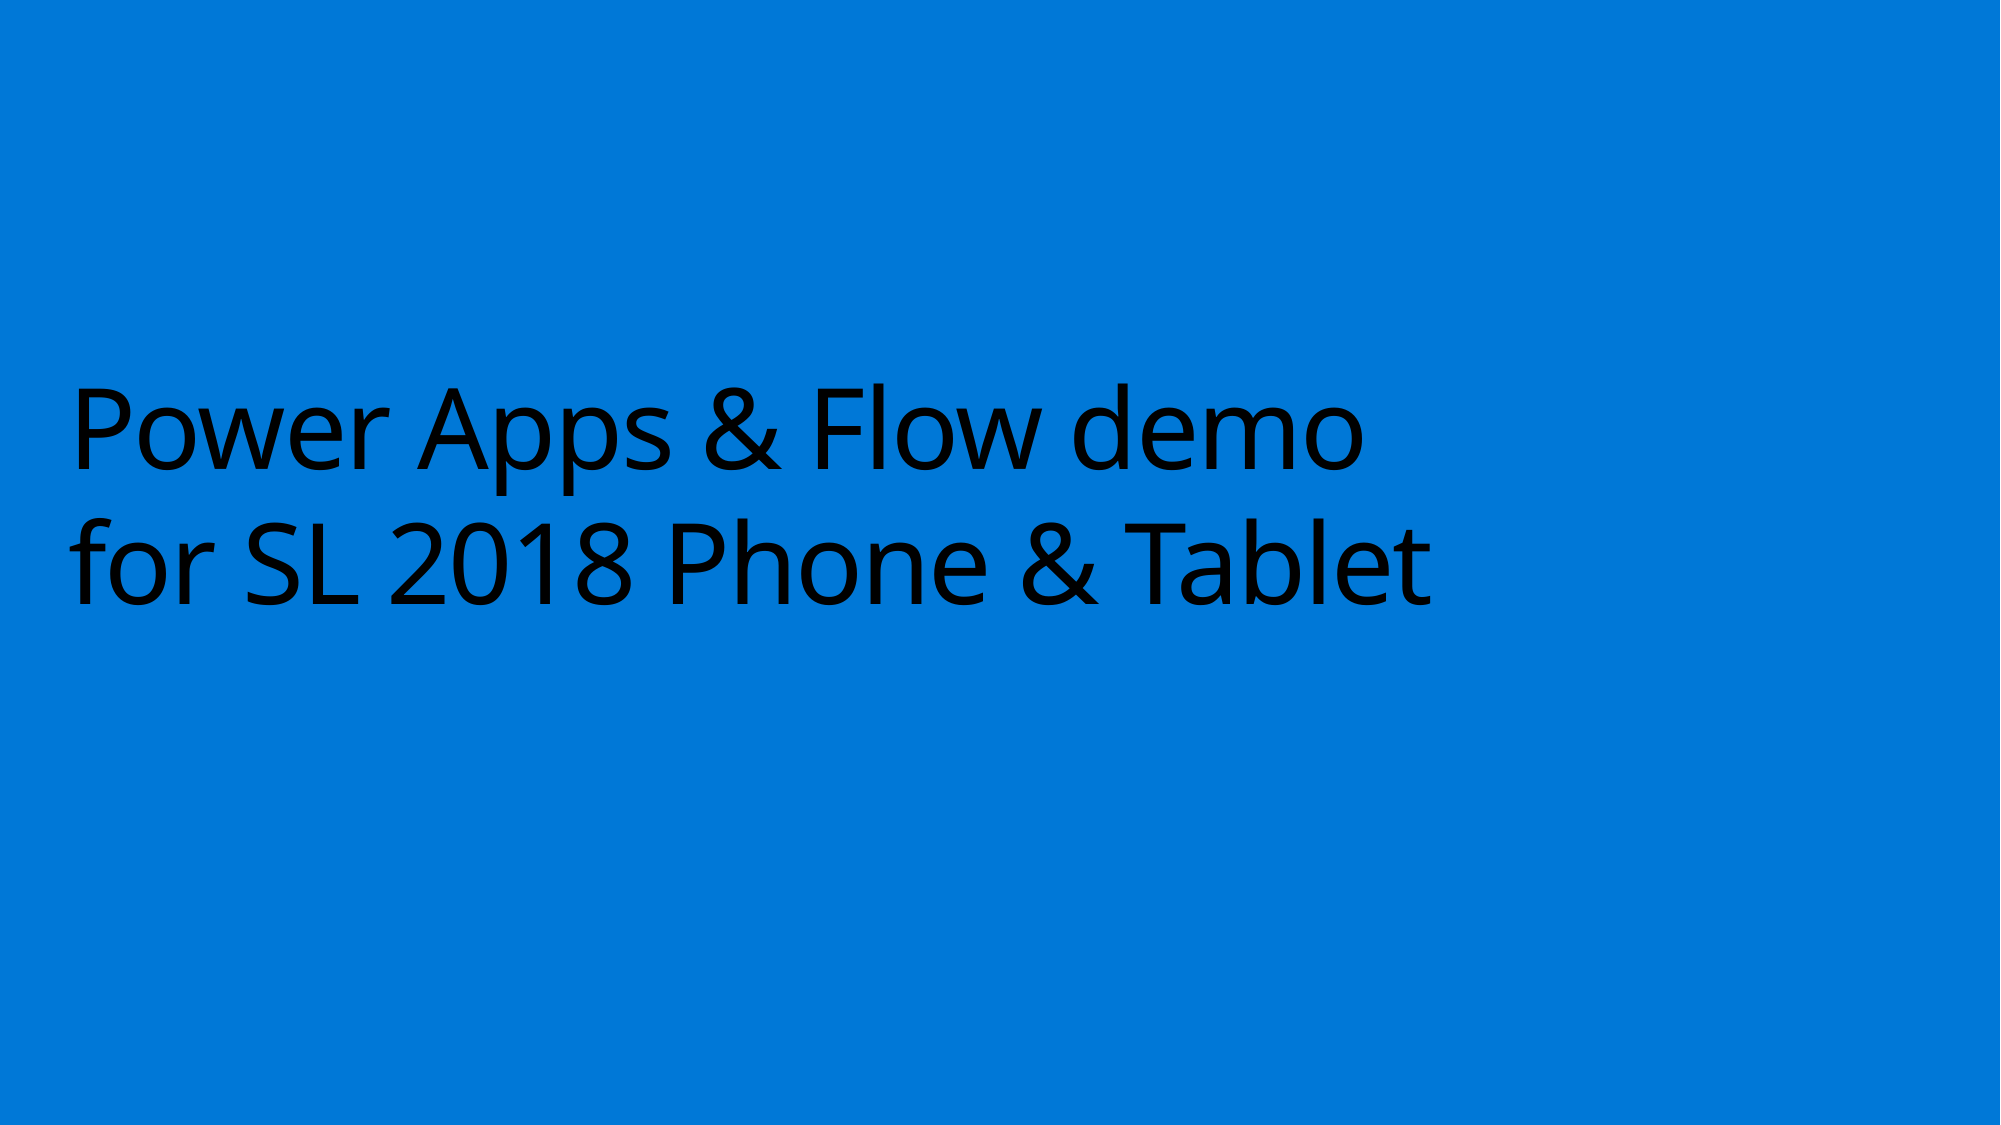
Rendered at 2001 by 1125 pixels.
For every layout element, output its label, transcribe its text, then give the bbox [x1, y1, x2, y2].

title Power Apps & Flow demo for SL 2018 Phone & Tablet [44, 341, 1662, 645]
